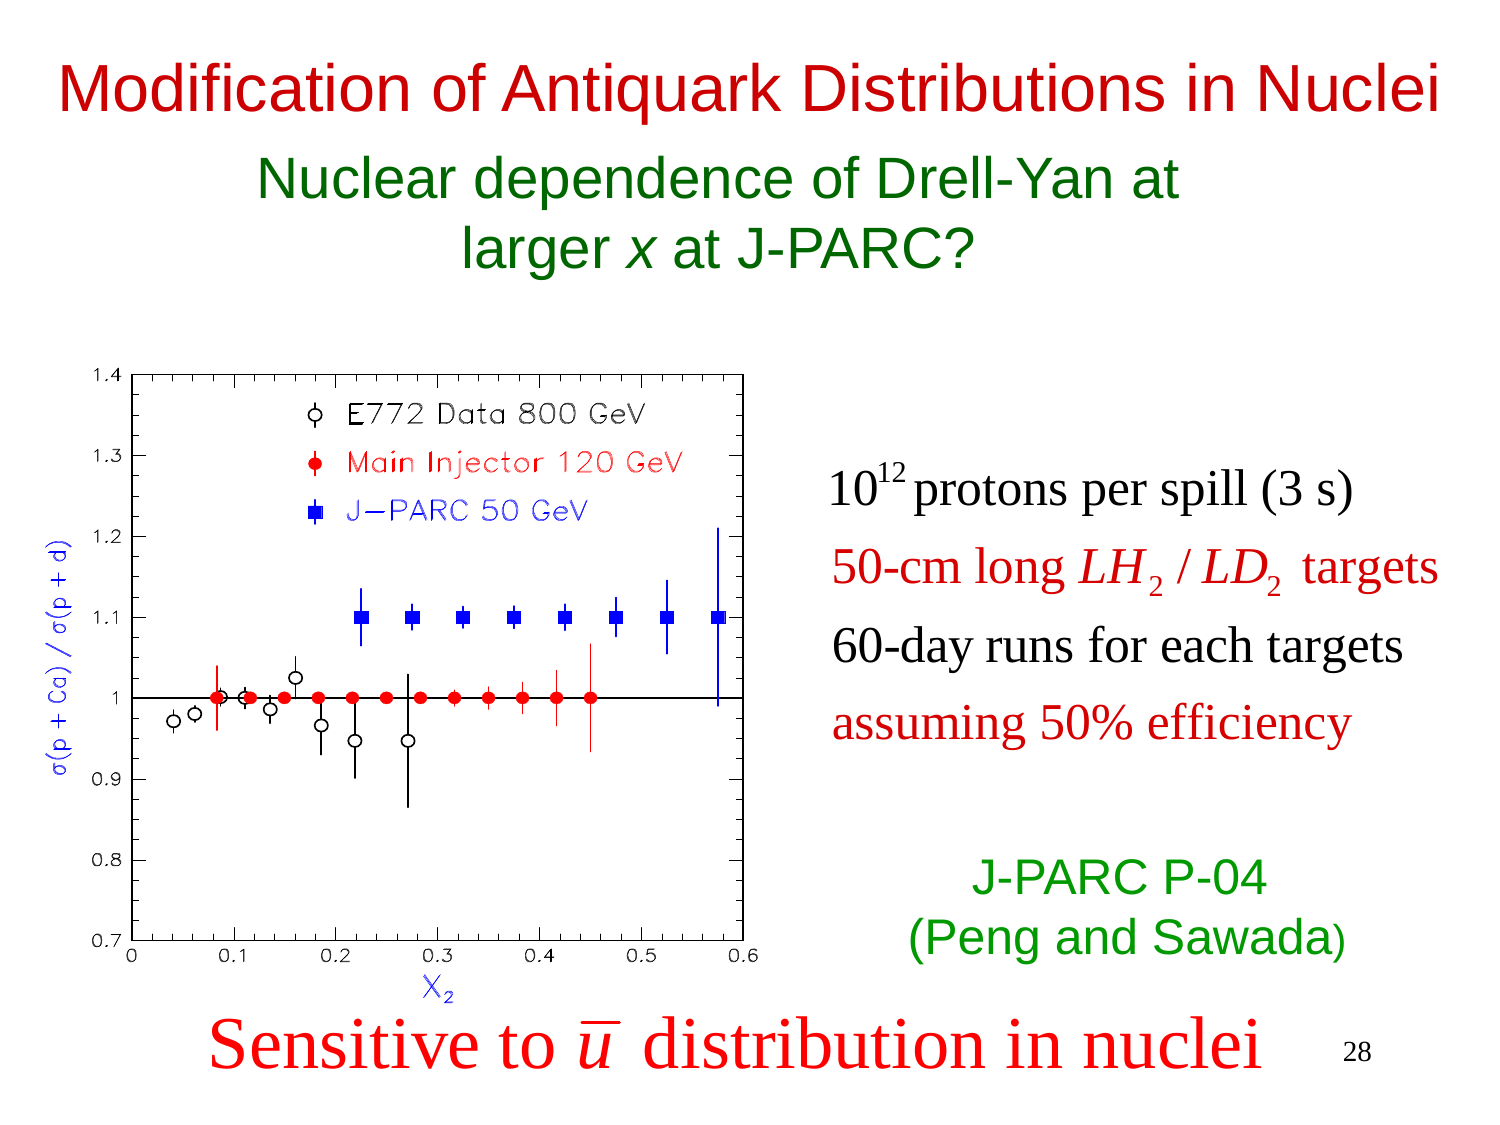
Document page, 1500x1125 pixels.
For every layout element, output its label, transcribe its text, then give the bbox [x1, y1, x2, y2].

text_box J-PARC P-04 (Peng and Sawada) [887, 837, 1367, 973]
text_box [824, 449, 1451, 761]
slide_number 28 [1074, 1024, 1388, 1101]
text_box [199, 999, 1276, 1088]
picture [37, 287, 838, 1028]
text_box Modification of Antiquark Distributions in Nuclei [37, 37, 1463, 133]
text_box Nuclear dependence of Drell-Yan at larger x at J-PARC? [199, 132, 1238, 288]
